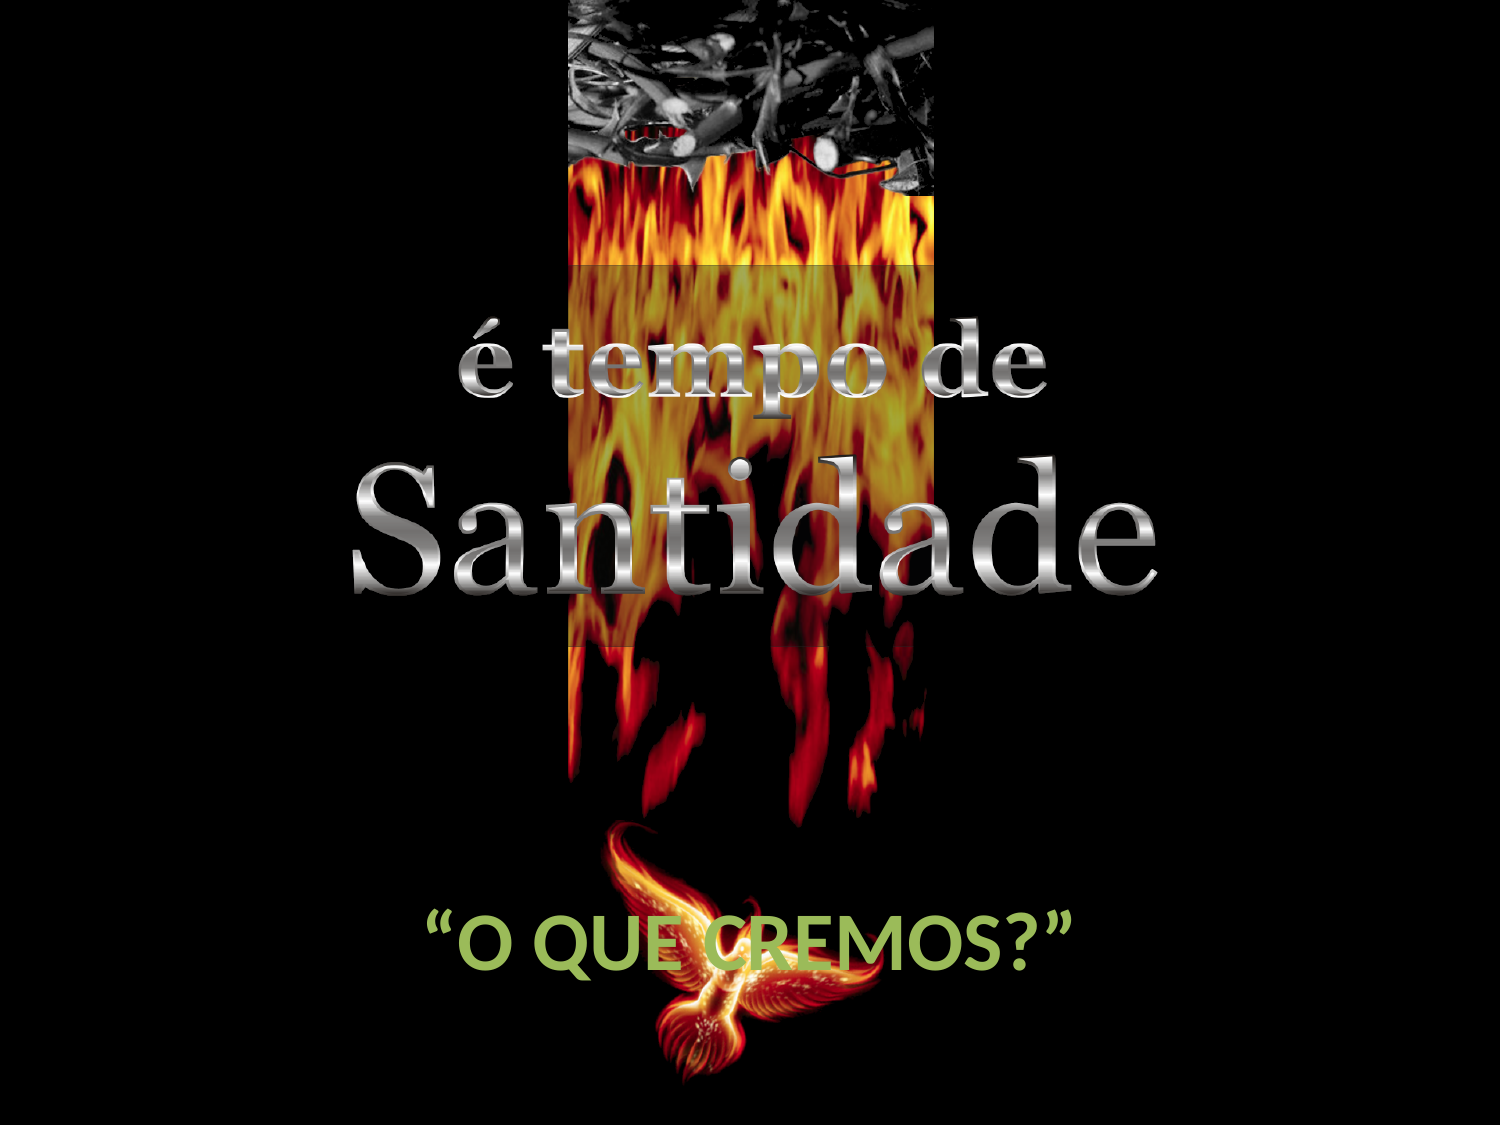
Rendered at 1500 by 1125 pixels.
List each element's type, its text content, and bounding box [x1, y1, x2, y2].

text_box “O QUE CREMOS?” [111, 785, 1389, 1090]
picture [0, 0, 1500, 1125]
